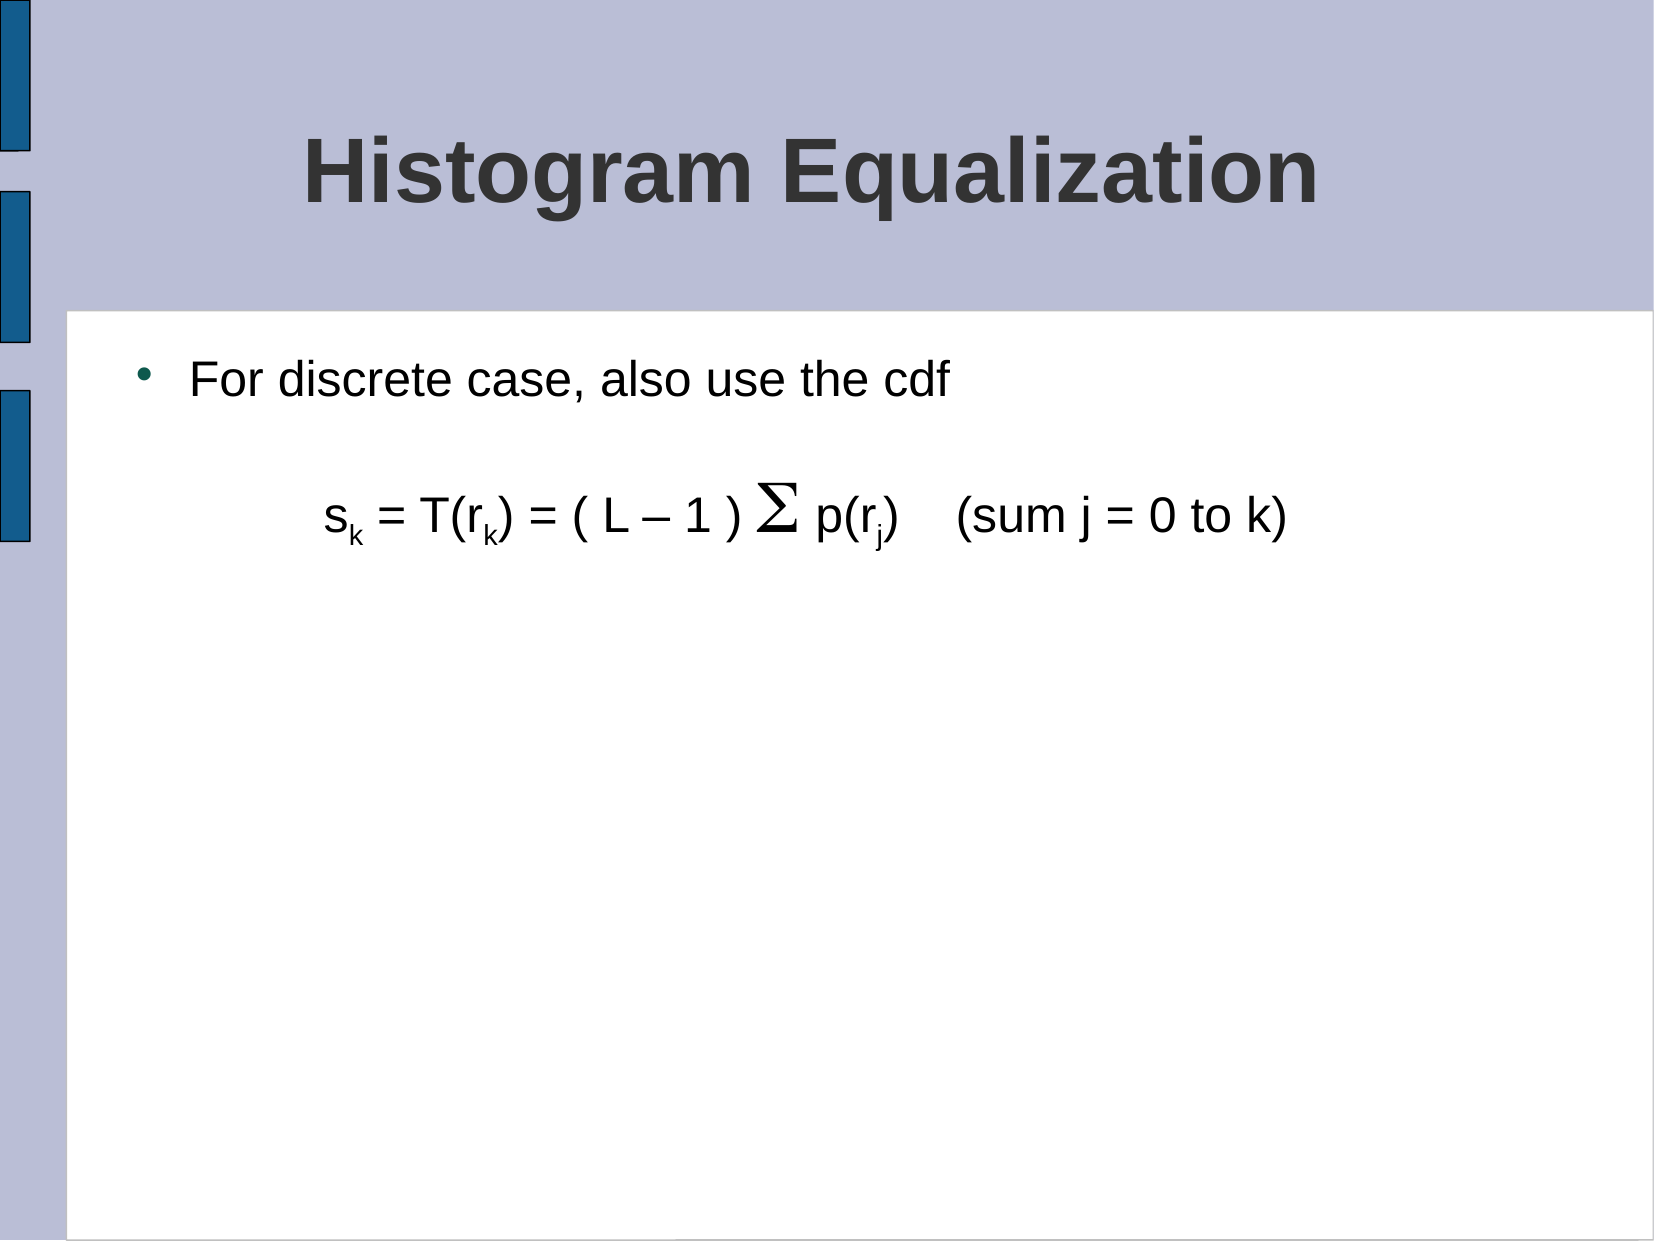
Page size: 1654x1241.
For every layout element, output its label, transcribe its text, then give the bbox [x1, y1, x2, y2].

list For discrete case, also use the cdf sk = T(rk) = ( L – 1 ) S p(rj) (sum j = 0 to k) [118, 348, 1477, 808]
title Histogram Equalization [118, 64, 1506, 273]
